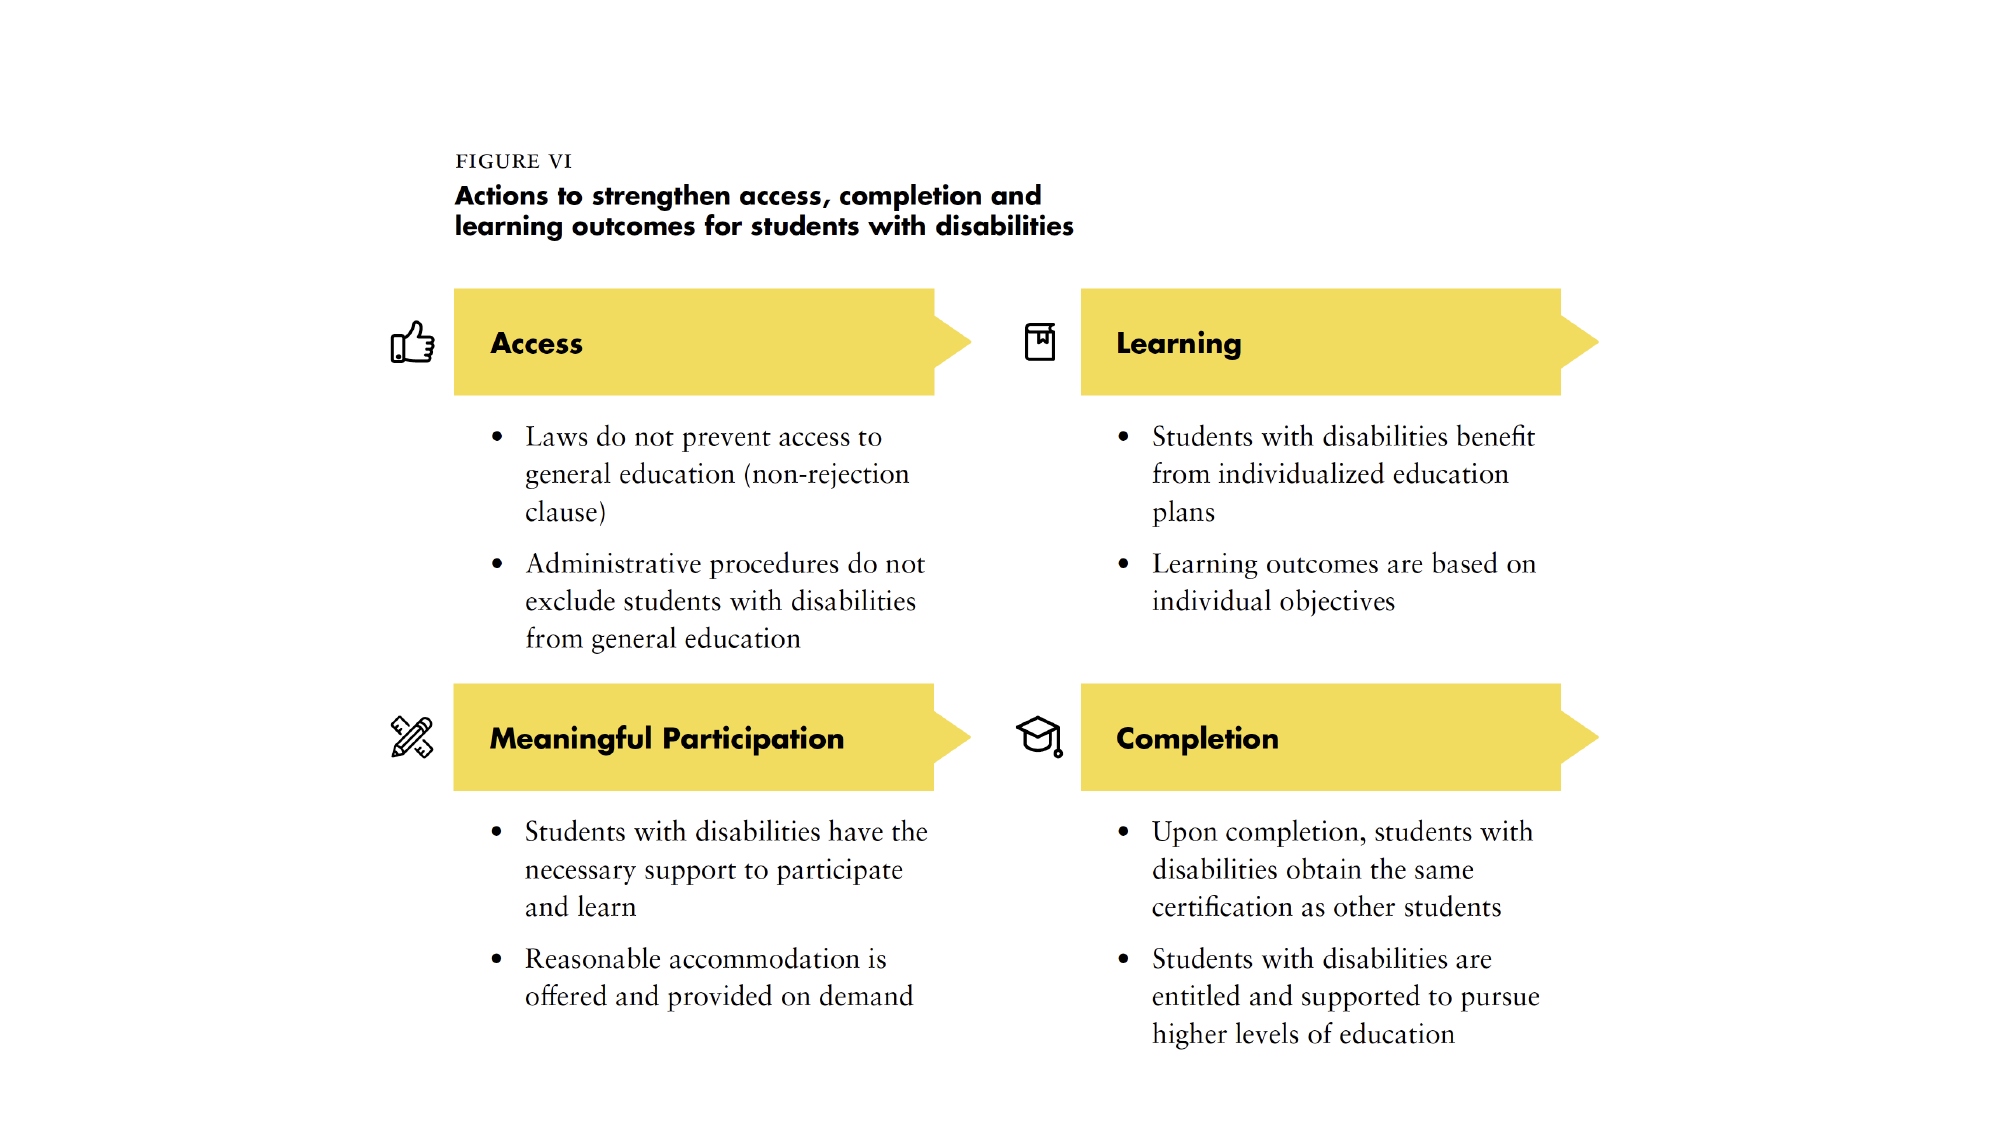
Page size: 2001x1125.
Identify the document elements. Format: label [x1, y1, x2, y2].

picture [365, 133, 1635, 1090]
